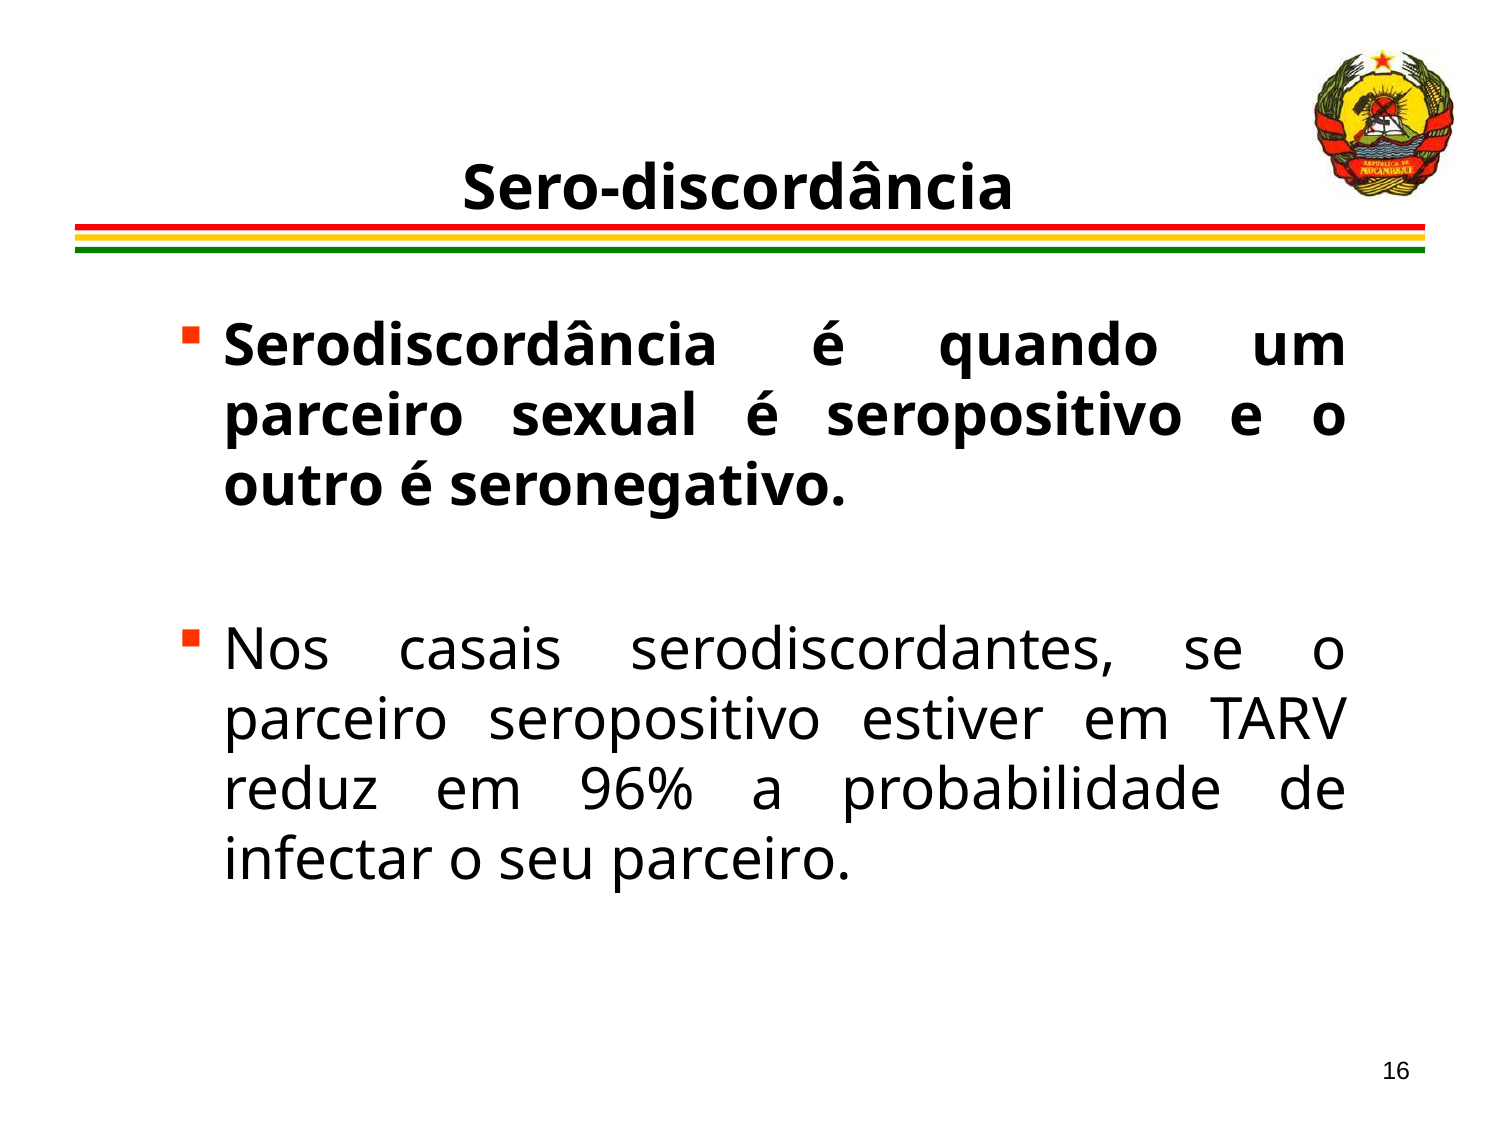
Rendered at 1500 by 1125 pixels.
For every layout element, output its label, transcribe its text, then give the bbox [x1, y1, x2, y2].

title Sero-discordância [447, 146, 1053, 223]
picture [1312, 50, 1455, 200]
list Serodiscordância é quando um parceiro sexual é seropositivo e o outro é seronegativo. Nos casais serodiscordantes, se o parceiro seropositivo estiver em TARV reduz em 96% a probabilidade de infectar o seu parceiro. [162, 299, 1363, 1006]
